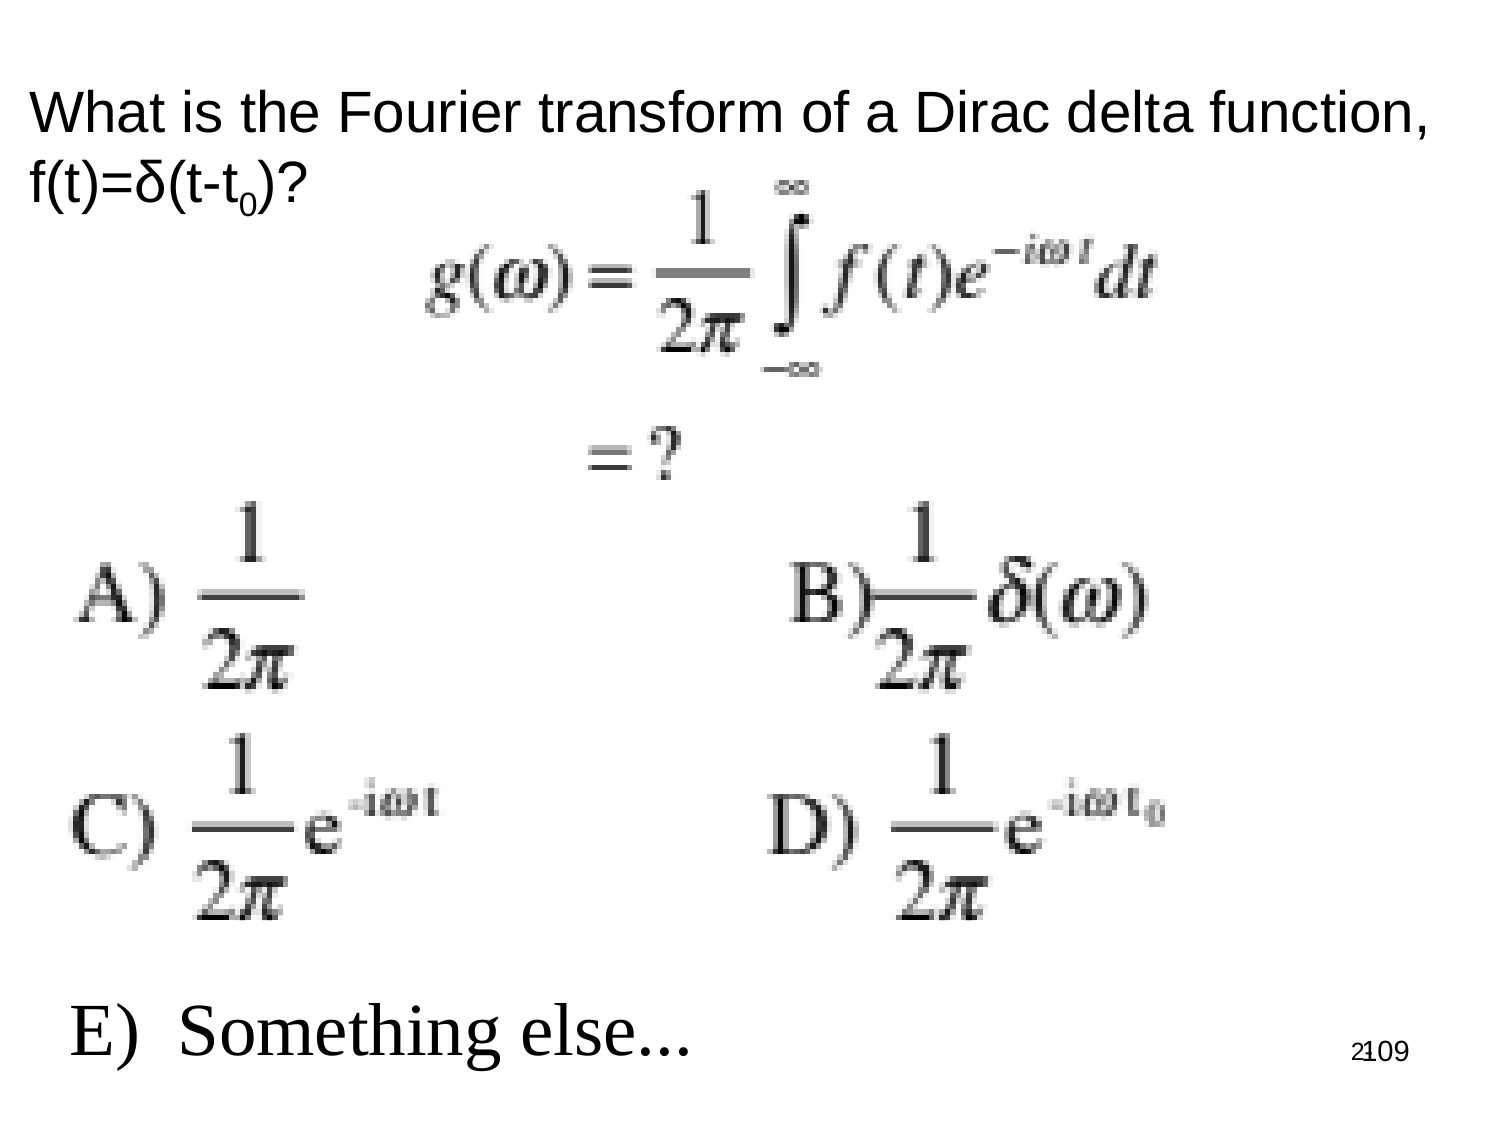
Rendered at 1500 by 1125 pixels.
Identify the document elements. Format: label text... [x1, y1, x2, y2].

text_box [415, 156, 1159, 484]
text_box What is the Fourier transform of a Dirac delta function, f(t)=δ(t-t0)? [14, 66, 1464, 231]
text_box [62, 485, 1199, 921]
text_box E) Something else... [54, 973, 1500, 1125]
